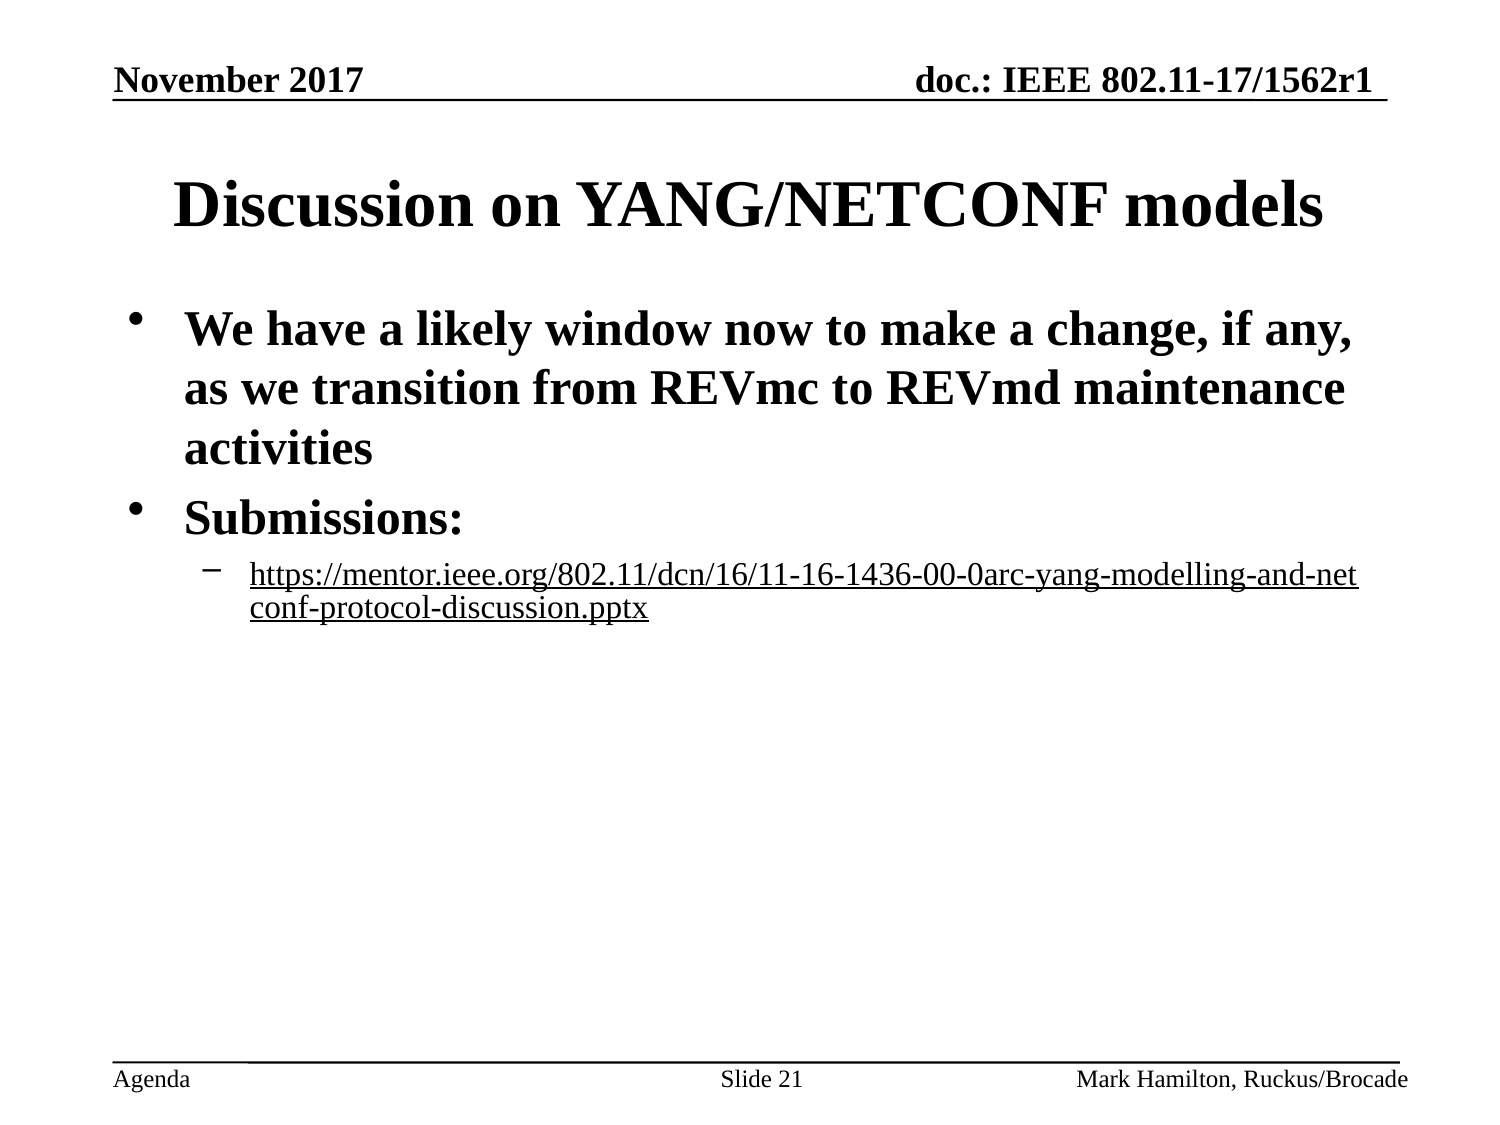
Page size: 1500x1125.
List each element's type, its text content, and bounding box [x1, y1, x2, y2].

title Discussion on YANG/NETCONF models [112, 112, 1388, 287]
list We have a likely window now to make a change, if any, as we transition from REVmc to REVmd maintenance activities Submissions: https://mentor.ieee.org/802.11/dcn/16/11-16-1436-00-0arc-yang-modelling-and-netconf-protocol-discussion.pptx [112, 287, 1388, 1000]
